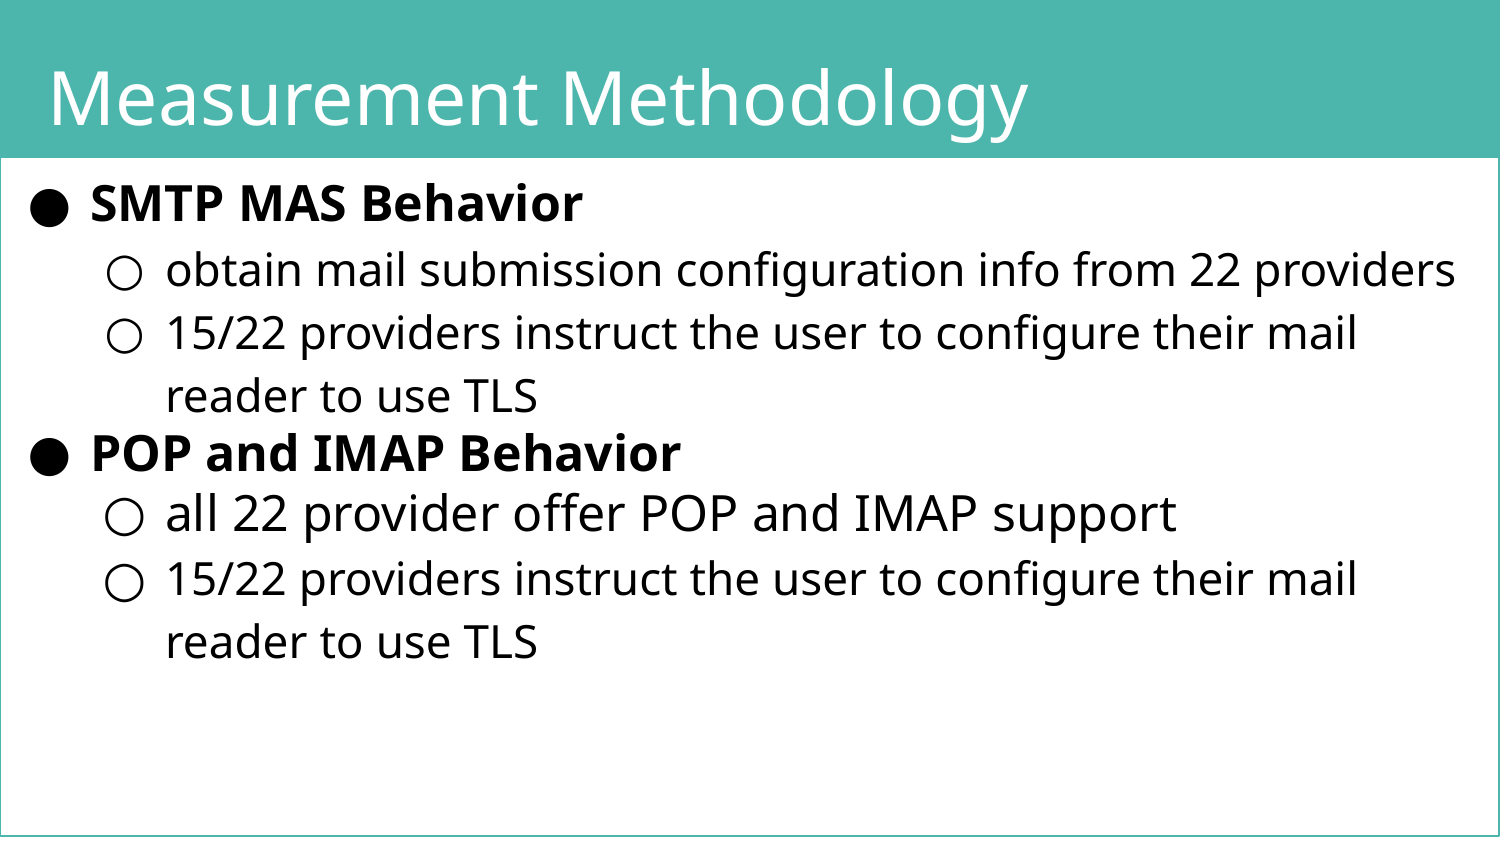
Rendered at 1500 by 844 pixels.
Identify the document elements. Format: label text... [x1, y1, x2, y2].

text_box [0, 0, 1500, 157]
text_box SMTP MAS Behavior obtain mail submission configuration info from 22 providers 15/22 providers instruct the user to configure their mail reader to use TLS POP and IMAP Behavior all 22 provider offer POP and IMAP support 15/22 providers instruct the user to configure their mail reader to use TLS [0, 156, 1499, 837]
text_box Measurement Methodology [32, 0, 1257, 115]
